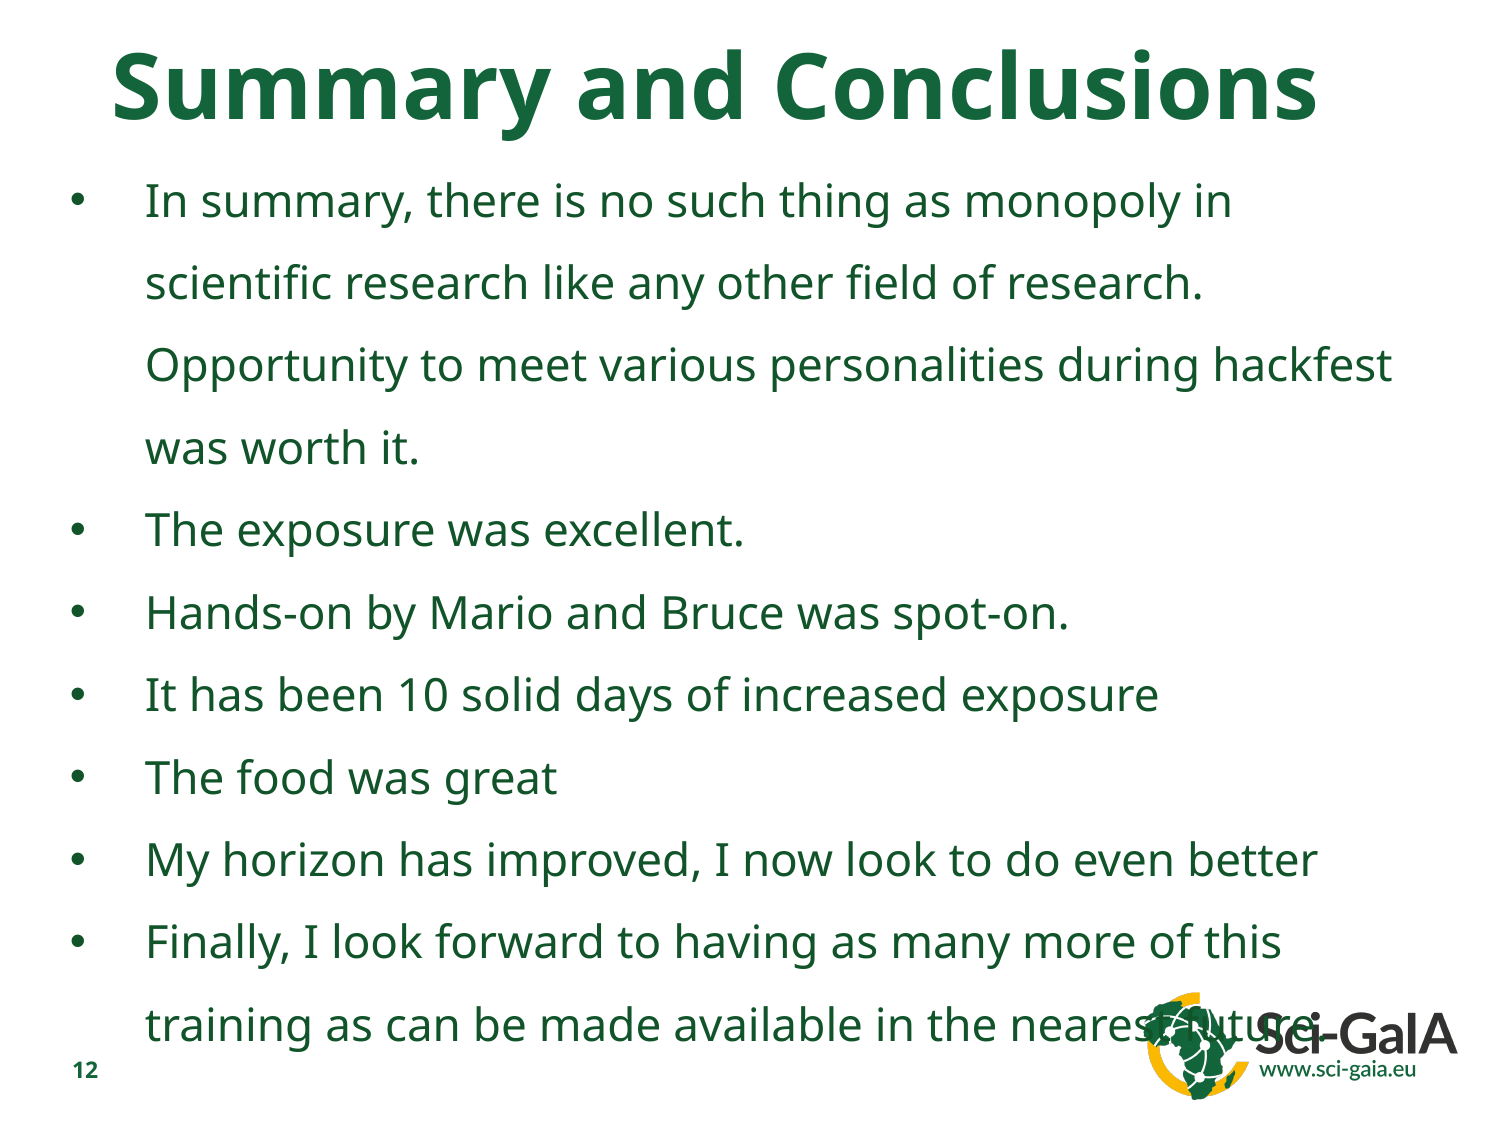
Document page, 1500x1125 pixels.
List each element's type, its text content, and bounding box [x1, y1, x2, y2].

slide_number 12 [57, 1051, 126, 1092]
text_box In summary, there is no such thing as monopoly in scientific research like any other field of research. Opportunity to meet various personalities during hackfest was worth it. The exposure was excellent. Hands-on by Mario and Bruce was spot-on. It has been 10 solid days of increased exposure The food was great My horizon has improved, I now look to do even better Finally, I look forward to having as many more of this training as can be made available in the nearest future. [55, 136, 1416, 1051]
title Summary and Conclusions [40, 14, 1391, 152]
picture [1137, 985, 1466, 1106]
